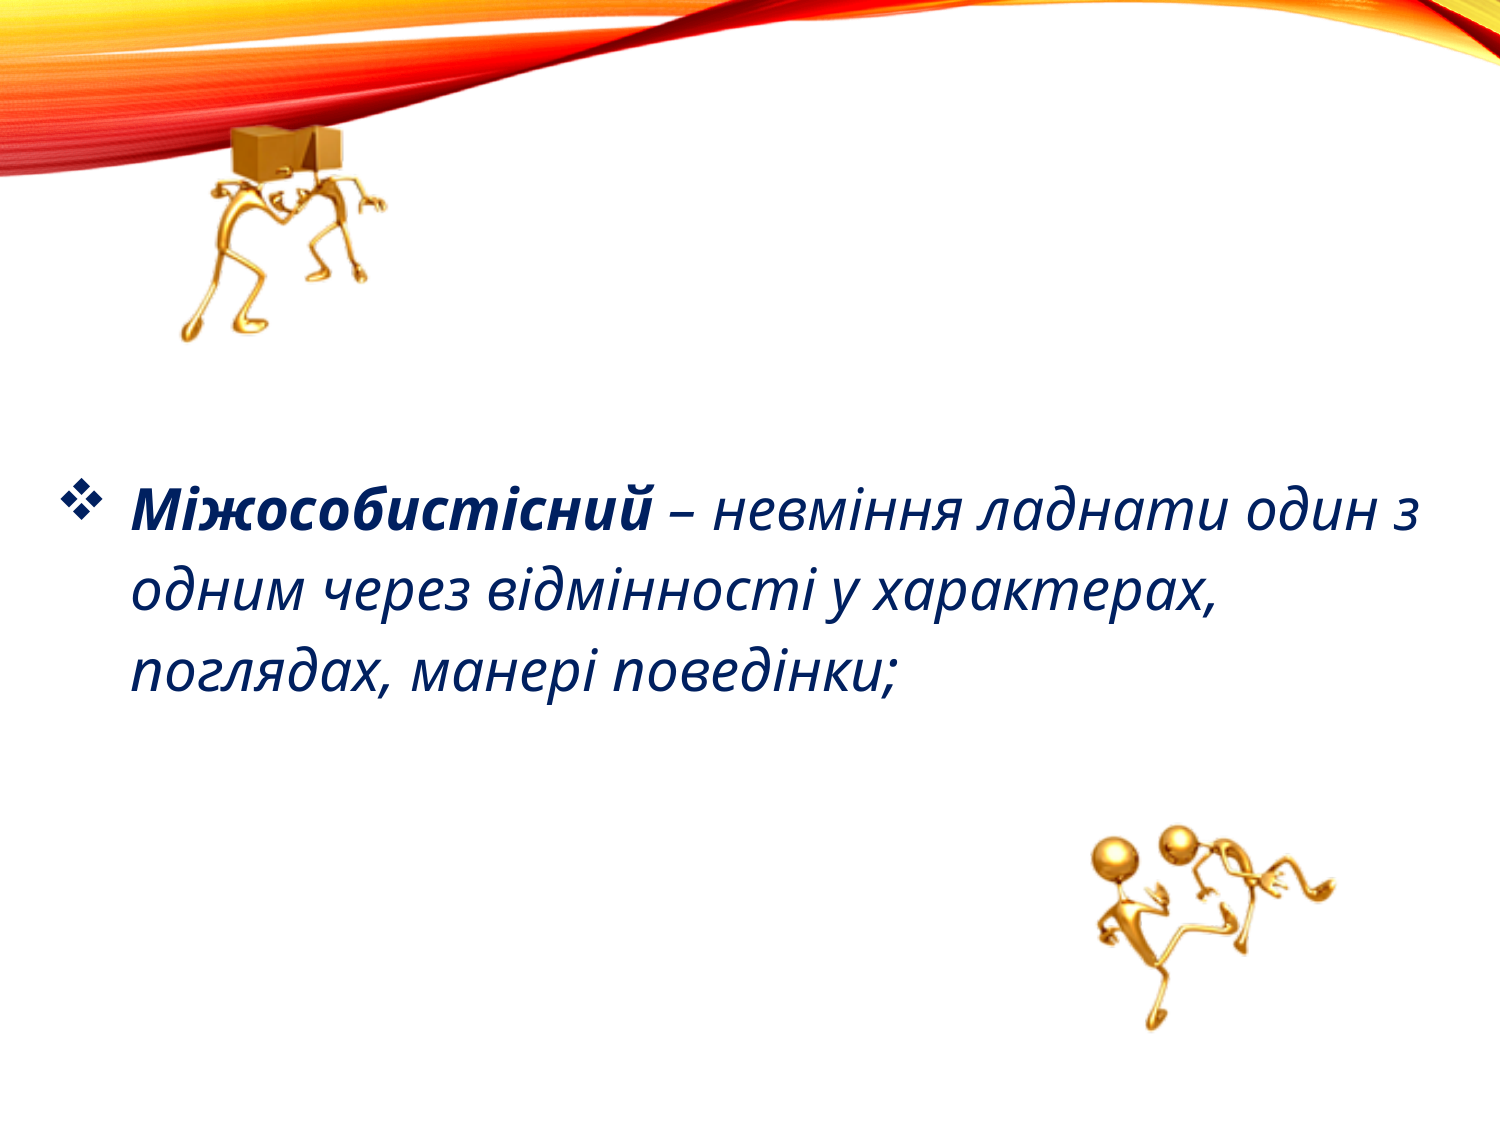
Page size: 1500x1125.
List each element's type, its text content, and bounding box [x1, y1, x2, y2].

picture [1050, 806, 1378, 1054]
picture [0, 0, 1500, 361]
text_box Міжособистісний – невміння ладнати один з одним через відмінності у характерах, поглядах, манері поведінки; [40, 453, 1462, 710]
